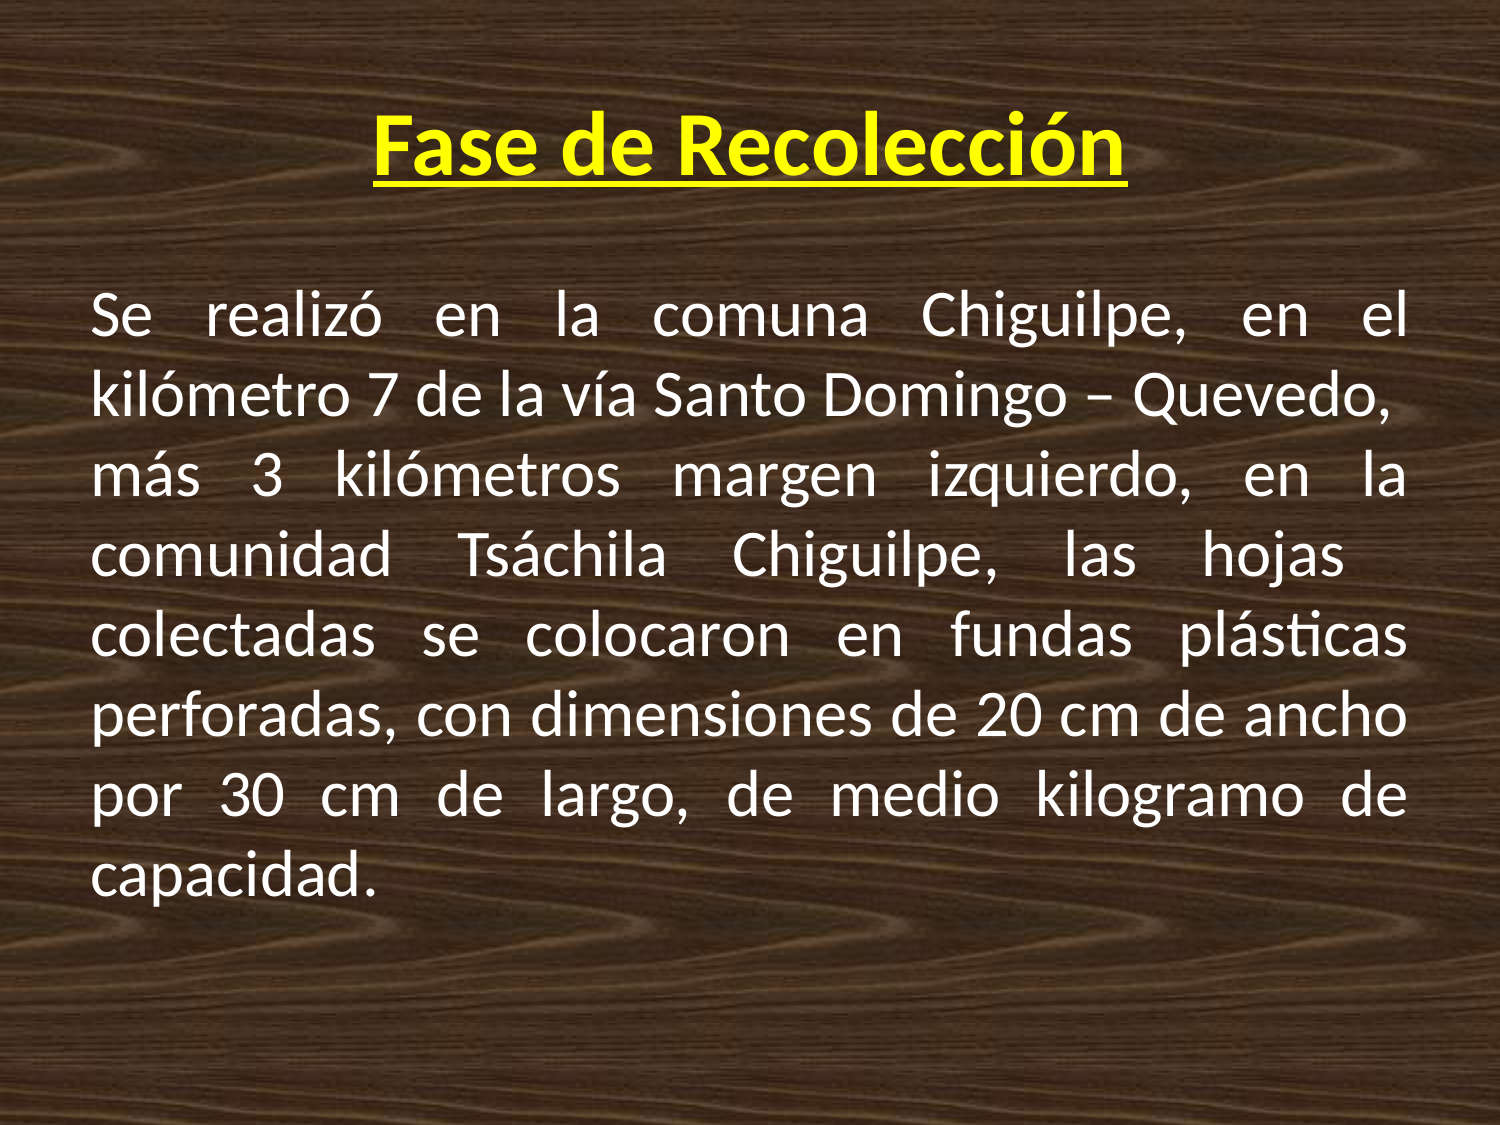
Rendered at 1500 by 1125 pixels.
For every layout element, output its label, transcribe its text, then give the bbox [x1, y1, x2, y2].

list Se realizó en la comuna Chiguilpe, en el kilómetro 7 de la vía Santo Domingo – Quevedo, más 3 kilómetros margen izquierdo, en la comunidad Tsáchila Chiguilpe, las hojas colectadas se colocaron en fundas plásticas perforadas, con dimensiones de 20 cm de ancho por 30 cm de largo, de medio kilogramo de capacidad. [75, 262, 1425, 1005]
picture [0, 0, 1500, 1125]
title Fase de Recolección [75, 45, 1425, 233]
